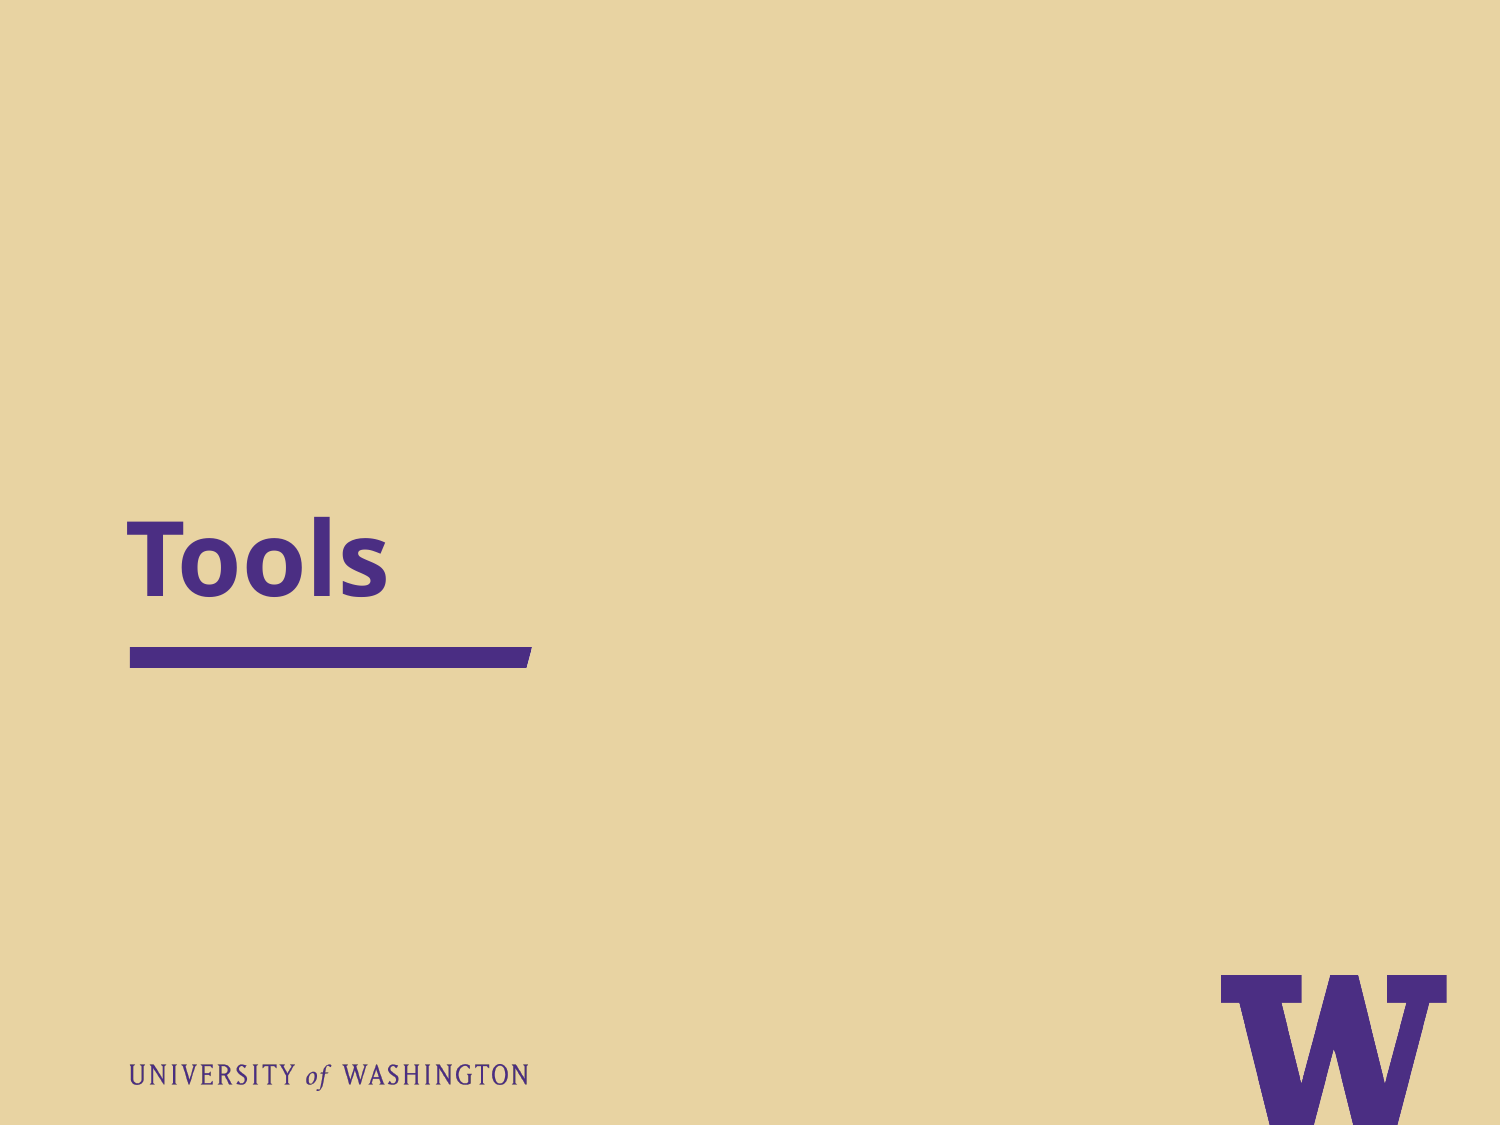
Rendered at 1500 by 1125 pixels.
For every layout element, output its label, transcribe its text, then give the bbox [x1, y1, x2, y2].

picture [129, 1064, 528, 1091]
picture [1221, 975, 1447, 1125]
picture [129, 647, 532, 668]
title Tools [110, 154, 1254, 625]
